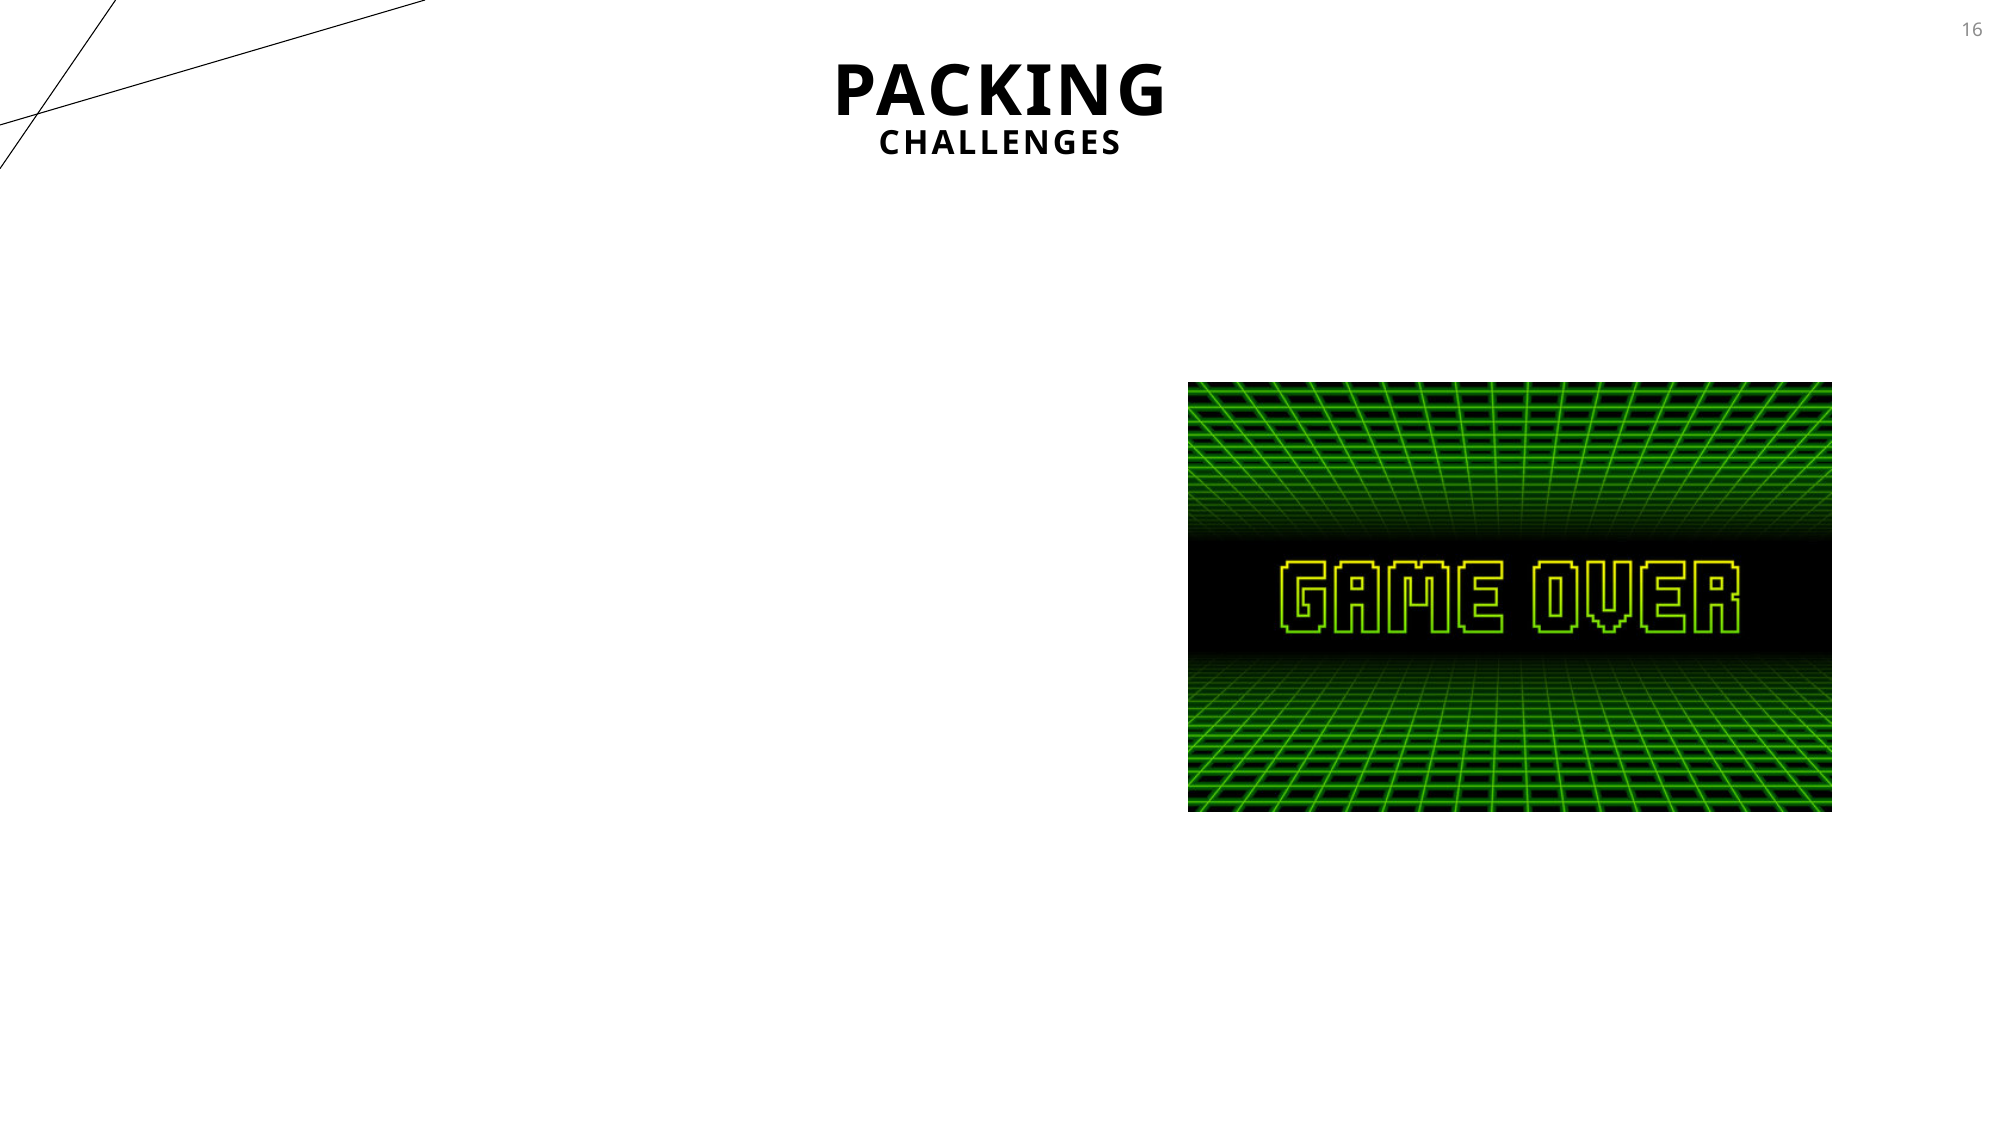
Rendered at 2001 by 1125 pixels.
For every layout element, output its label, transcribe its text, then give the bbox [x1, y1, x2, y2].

picture [1188, 382, 1832, 812]
title Packing [1, 0, 1999, 202]
text_box Challenges [1, 34, 1998, 253]
